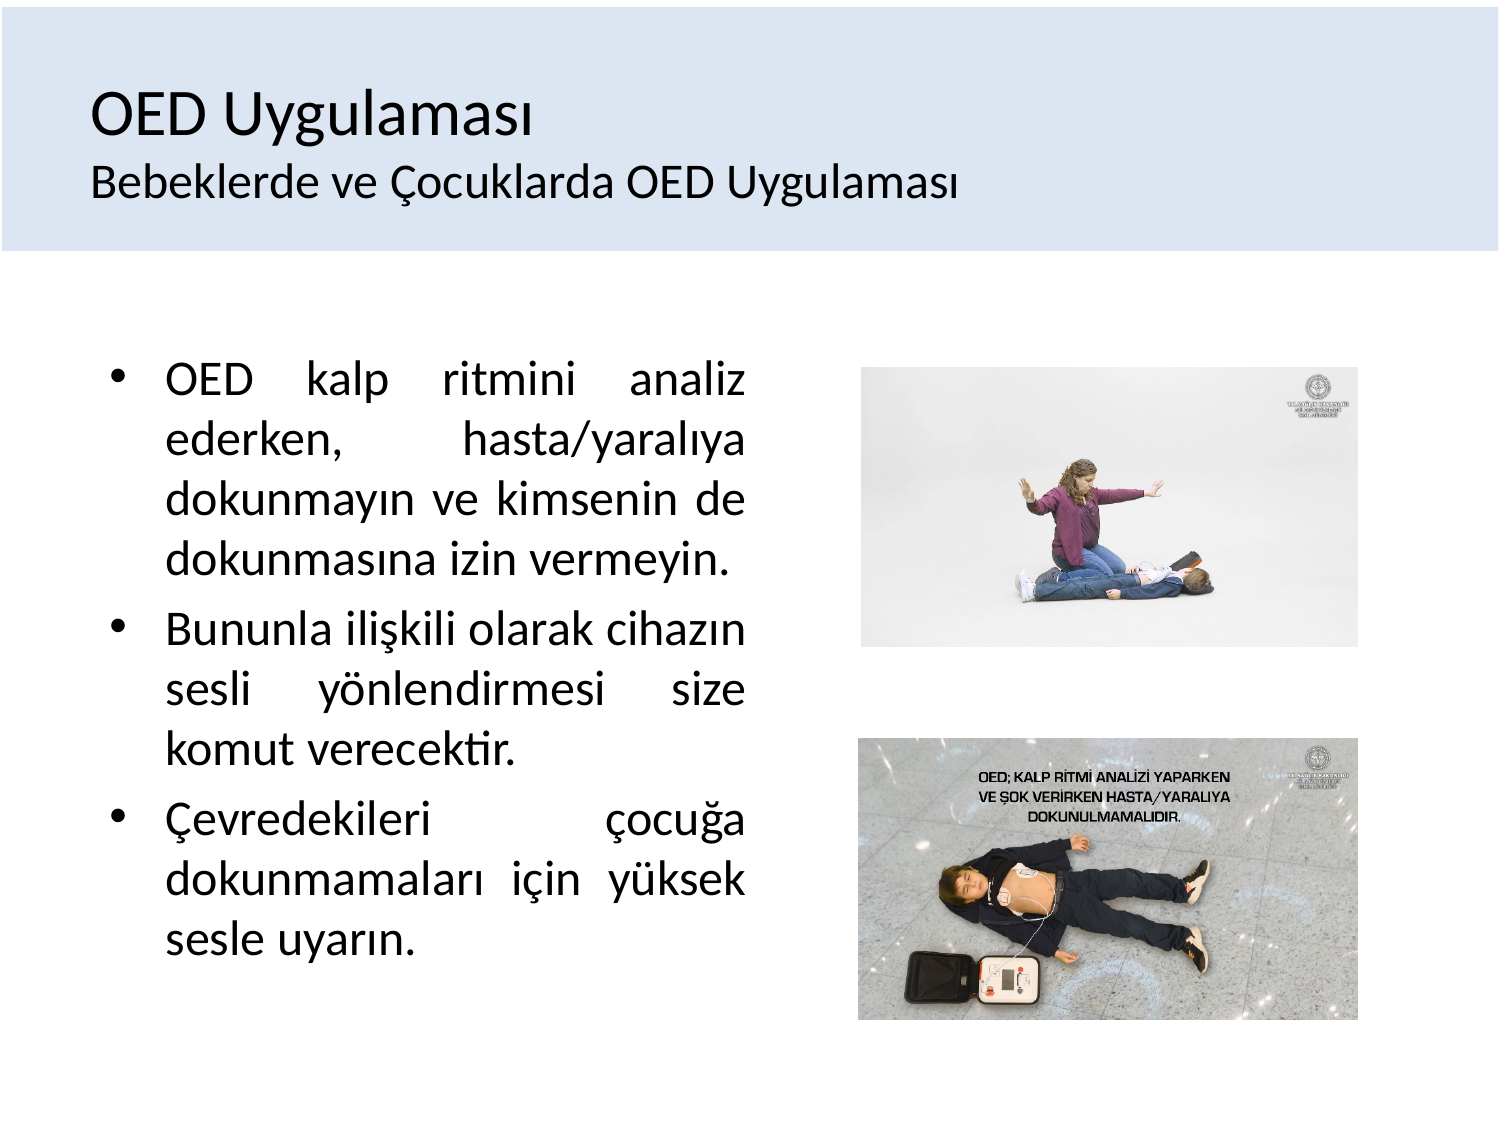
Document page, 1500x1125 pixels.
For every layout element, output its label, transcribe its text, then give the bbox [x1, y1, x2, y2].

picture [861, 367, 1358, 647]
text_box OED kalp ritmini analiz ederken, hasta/yaralıya dokunmayın ve kimsenin de dokunmasına izin vermeyin. Bununla ilişkili olarak cihazın sesli yönlendirmesi size komut verecektir. Çevredekileri çocuğa dokunmamaları için yüksek sesle uyarın. [94, 338, 762, 988]
text_box [0, 5, 1500, 253]
title OED Uygulaması Bebeklerde ve Çocuklarda OED Uygulaması [75, 45, 1199, 233]
picture [857, 738, 1358, 1020]
